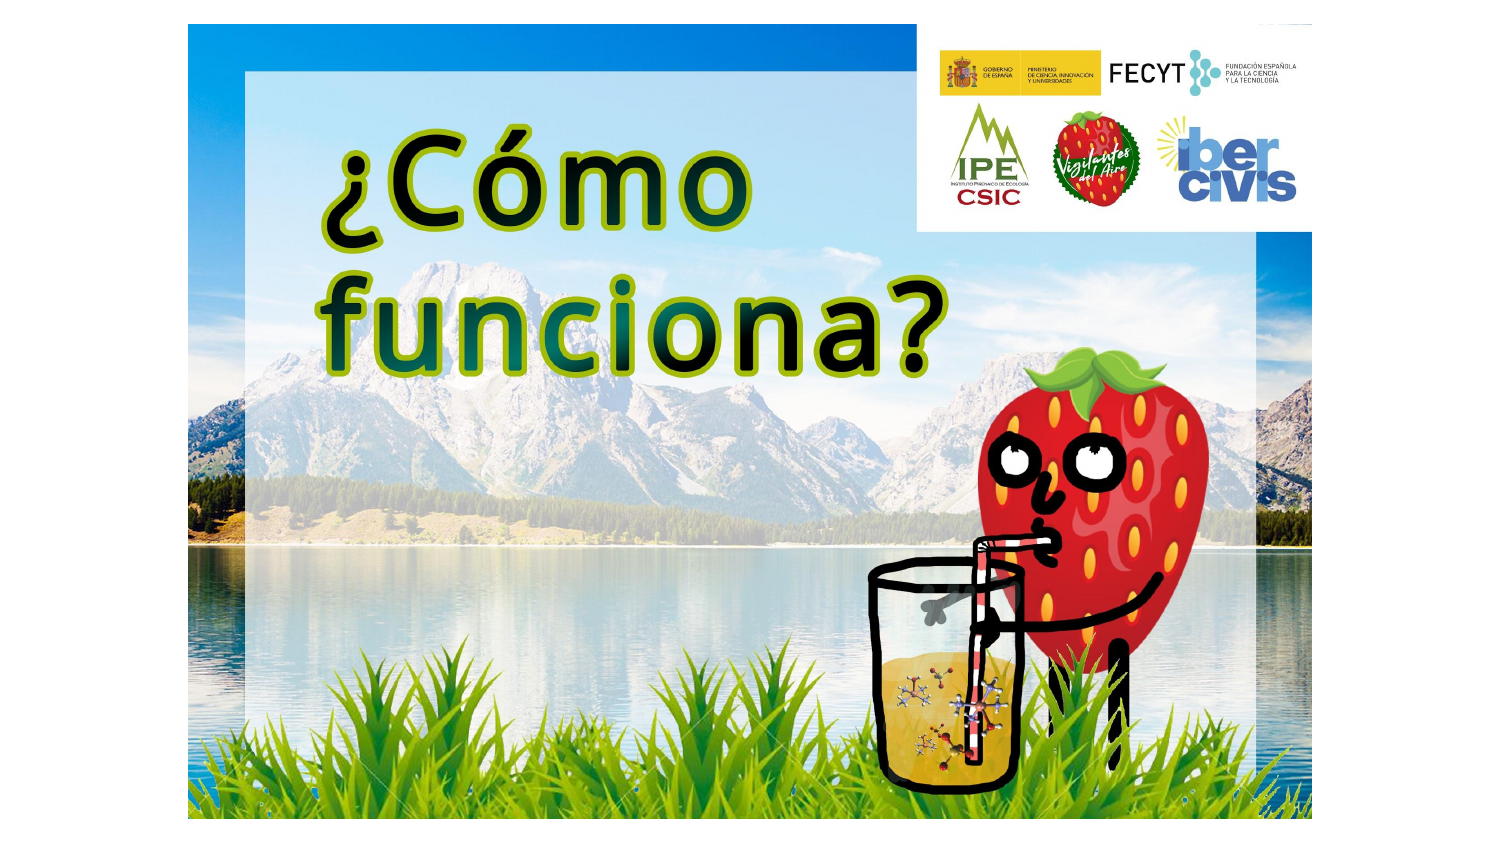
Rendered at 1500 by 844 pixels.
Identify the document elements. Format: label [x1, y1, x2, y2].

picture [259, 24, 273, 30]
picture [188, 24, 1312, 819]
